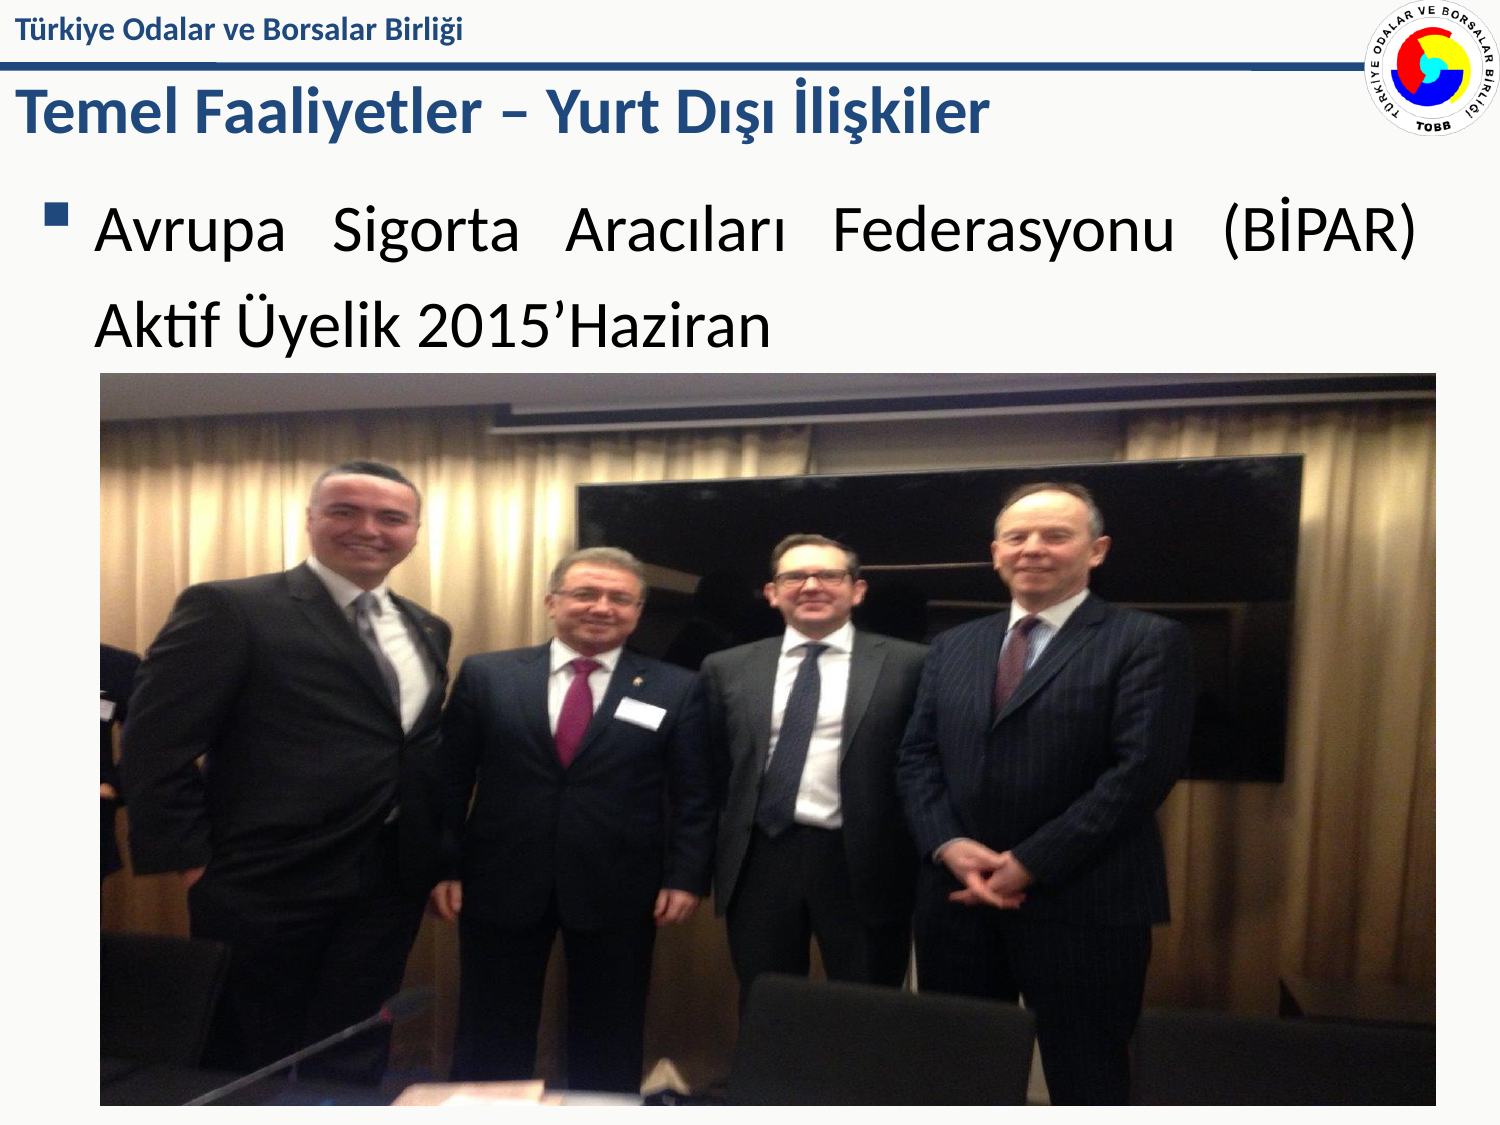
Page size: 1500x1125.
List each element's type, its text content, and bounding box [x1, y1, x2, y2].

picture [1364, 0, 1500, 136]
title Temel Faaliyetler – Yurt Dışı İlişkiler [0, 101, 1323, 233]
picture [100, 373, 1436, 1107]
list Avrupa Sigorta Aracıları Federasyonu (BİPAR) Aktif Üyelik 2015’Haziran [23, 160, 1436, 433]
